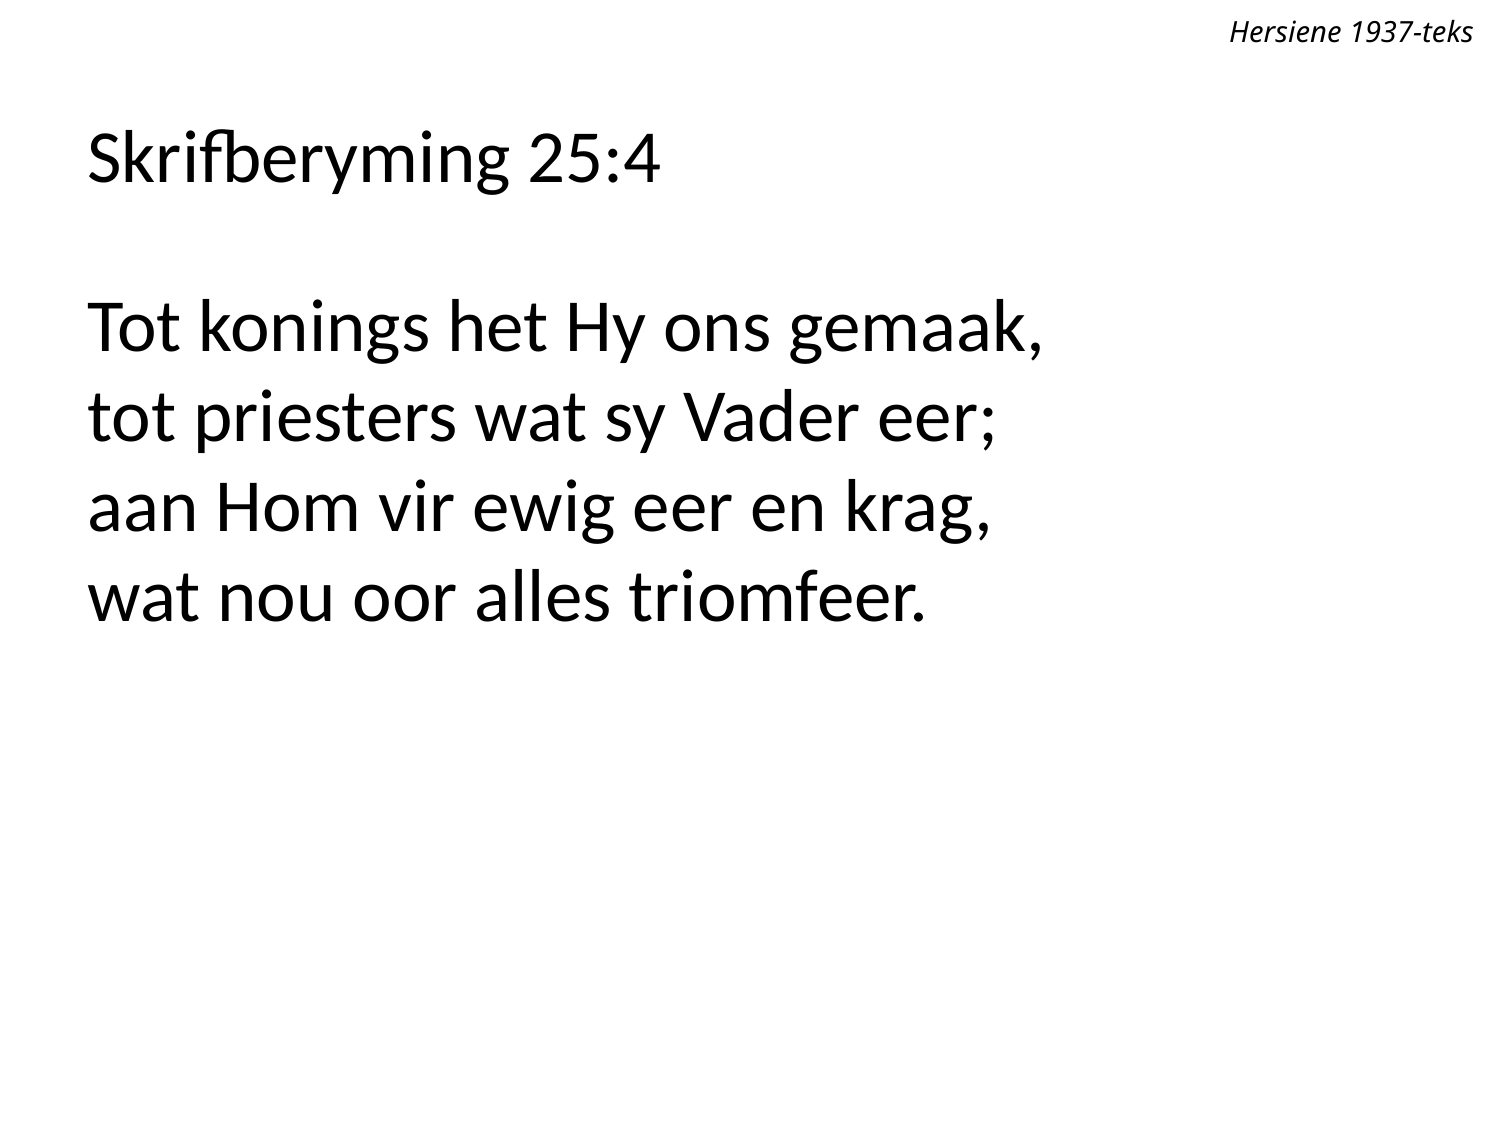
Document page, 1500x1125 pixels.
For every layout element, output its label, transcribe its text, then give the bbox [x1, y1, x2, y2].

text_box Hersiene 1937-teks [1214, 5, 1489, 56]
text_box Skrifberyming 25:4 Tot konings het Hy ons gemaak, tot priesters wat sy Vader eer; aan Hom vir ewig eer en krag, wat nou oor alles triomfeer. [72, 110, 1473, 644]
